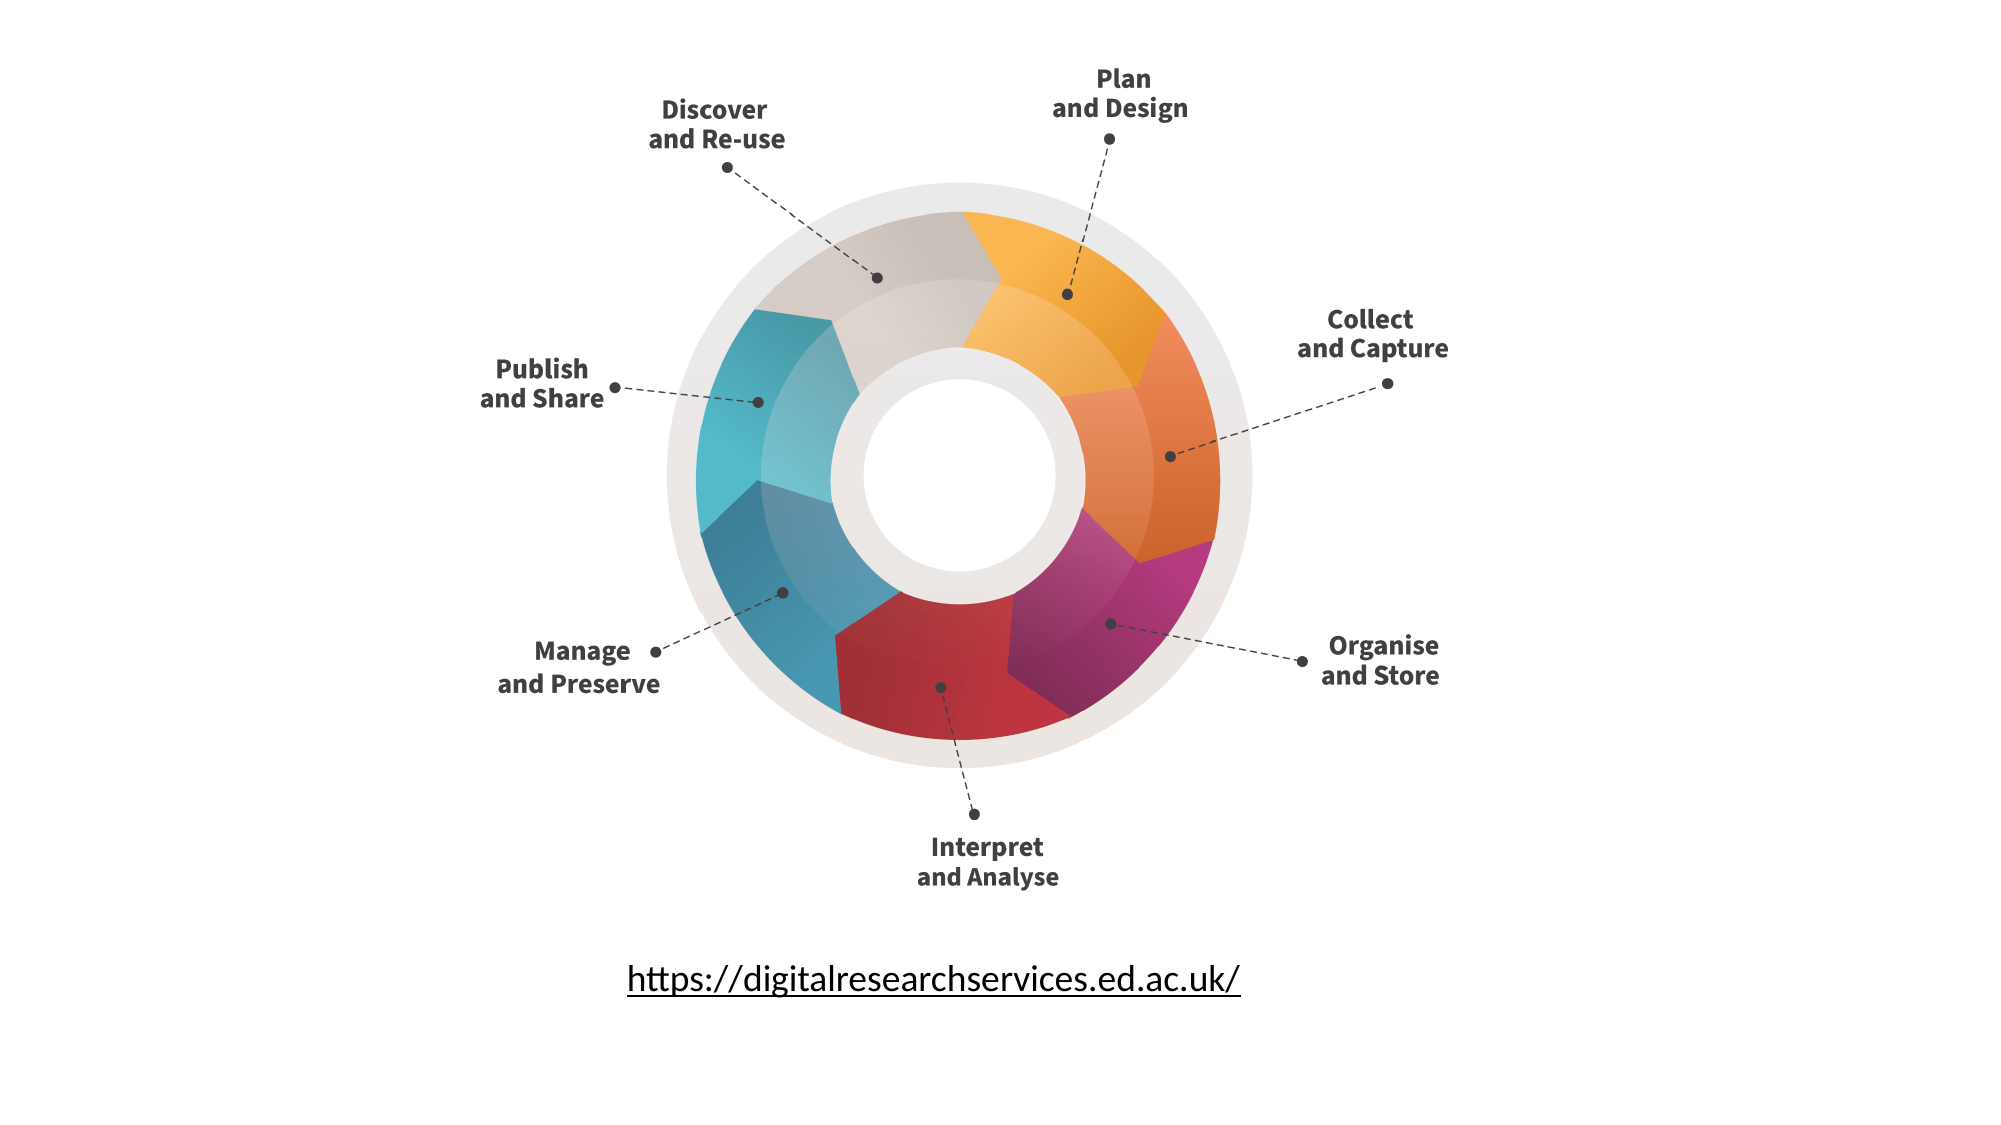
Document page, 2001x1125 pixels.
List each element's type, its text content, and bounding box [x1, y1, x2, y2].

text_box https://digitalresearchservices.ed.ac.uk/ [612, 947, 1265, 1007]
picture [472, 64, 1463, 894]
